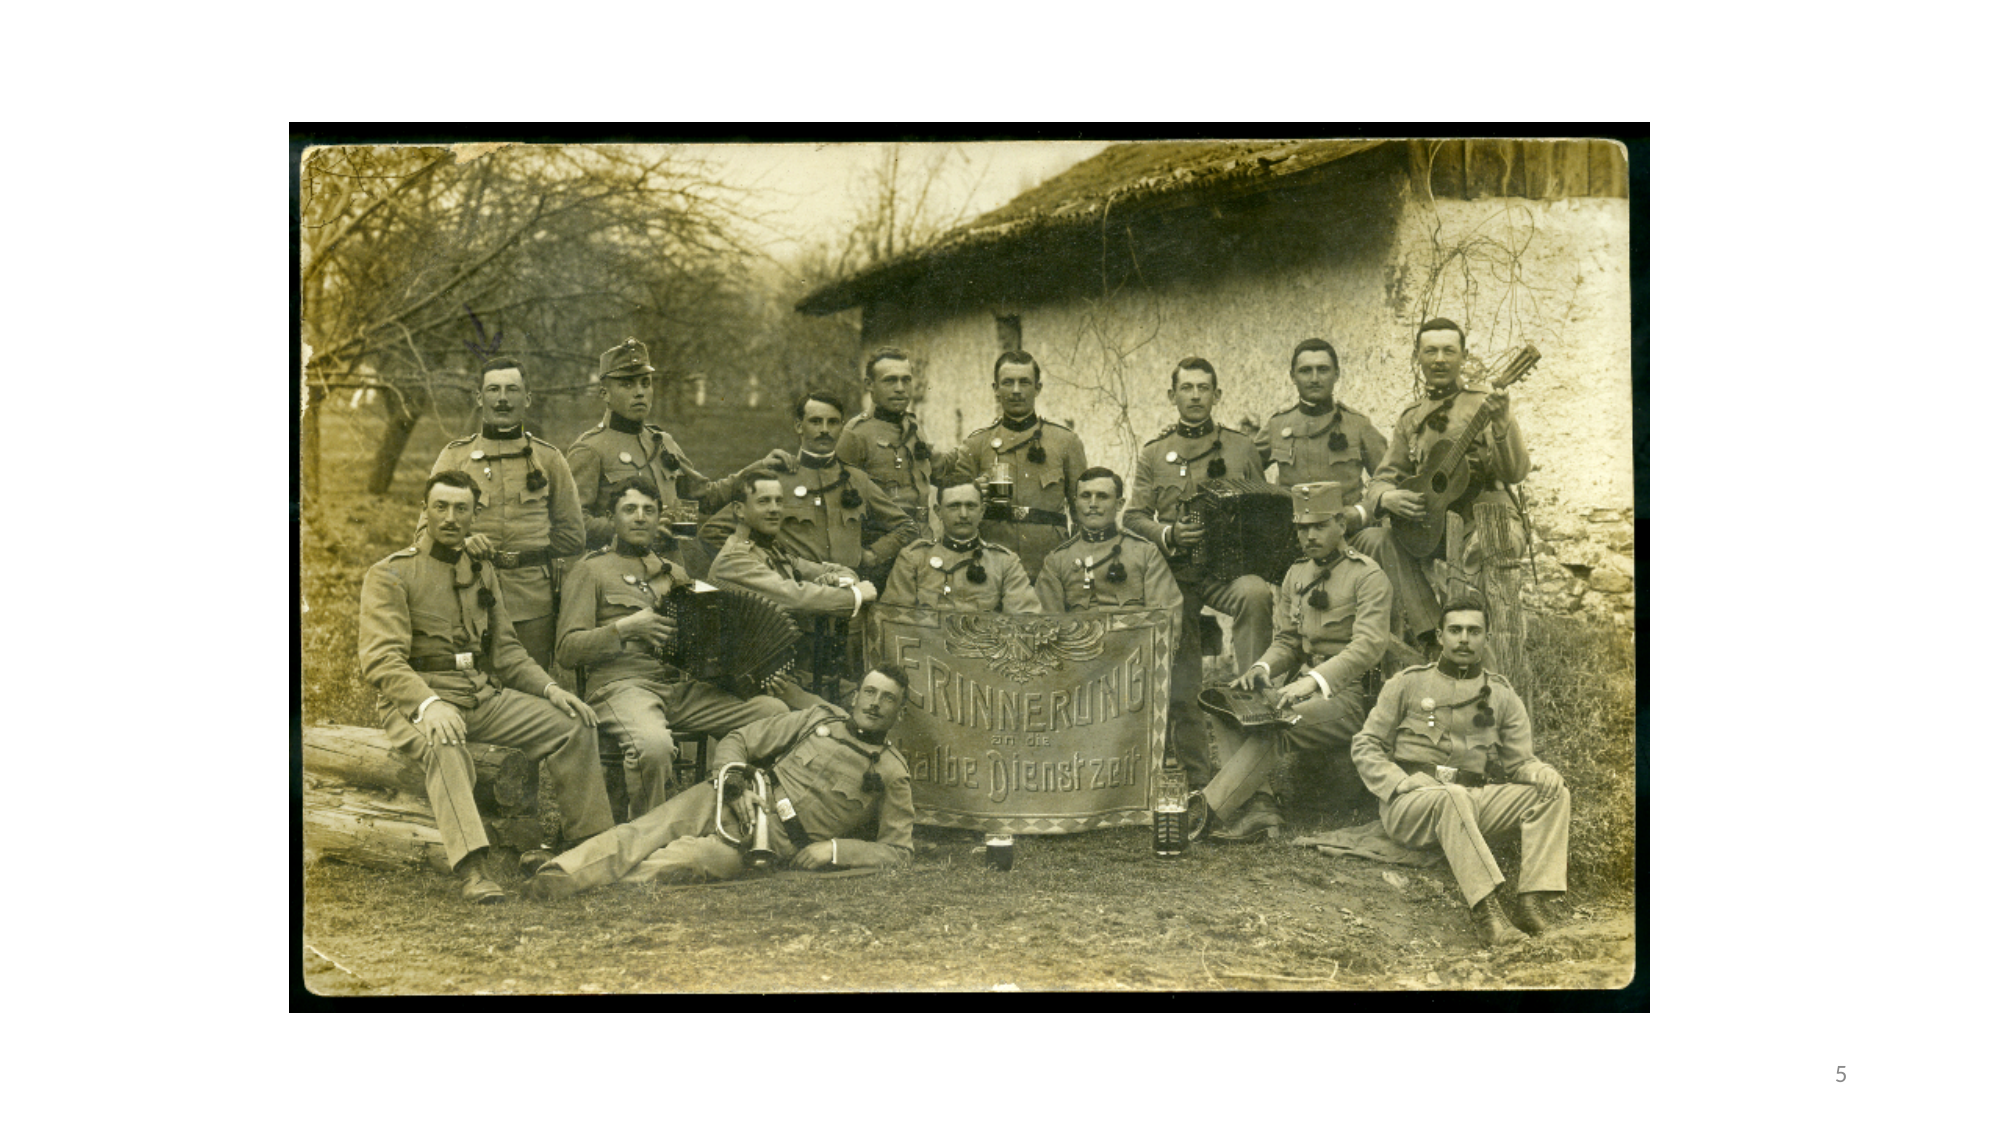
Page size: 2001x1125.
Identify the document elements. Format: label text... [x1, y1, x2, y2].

slide_number 5 [1412, 1042, 1863, 1103]
picture [289, 122, 1650, 1013]
